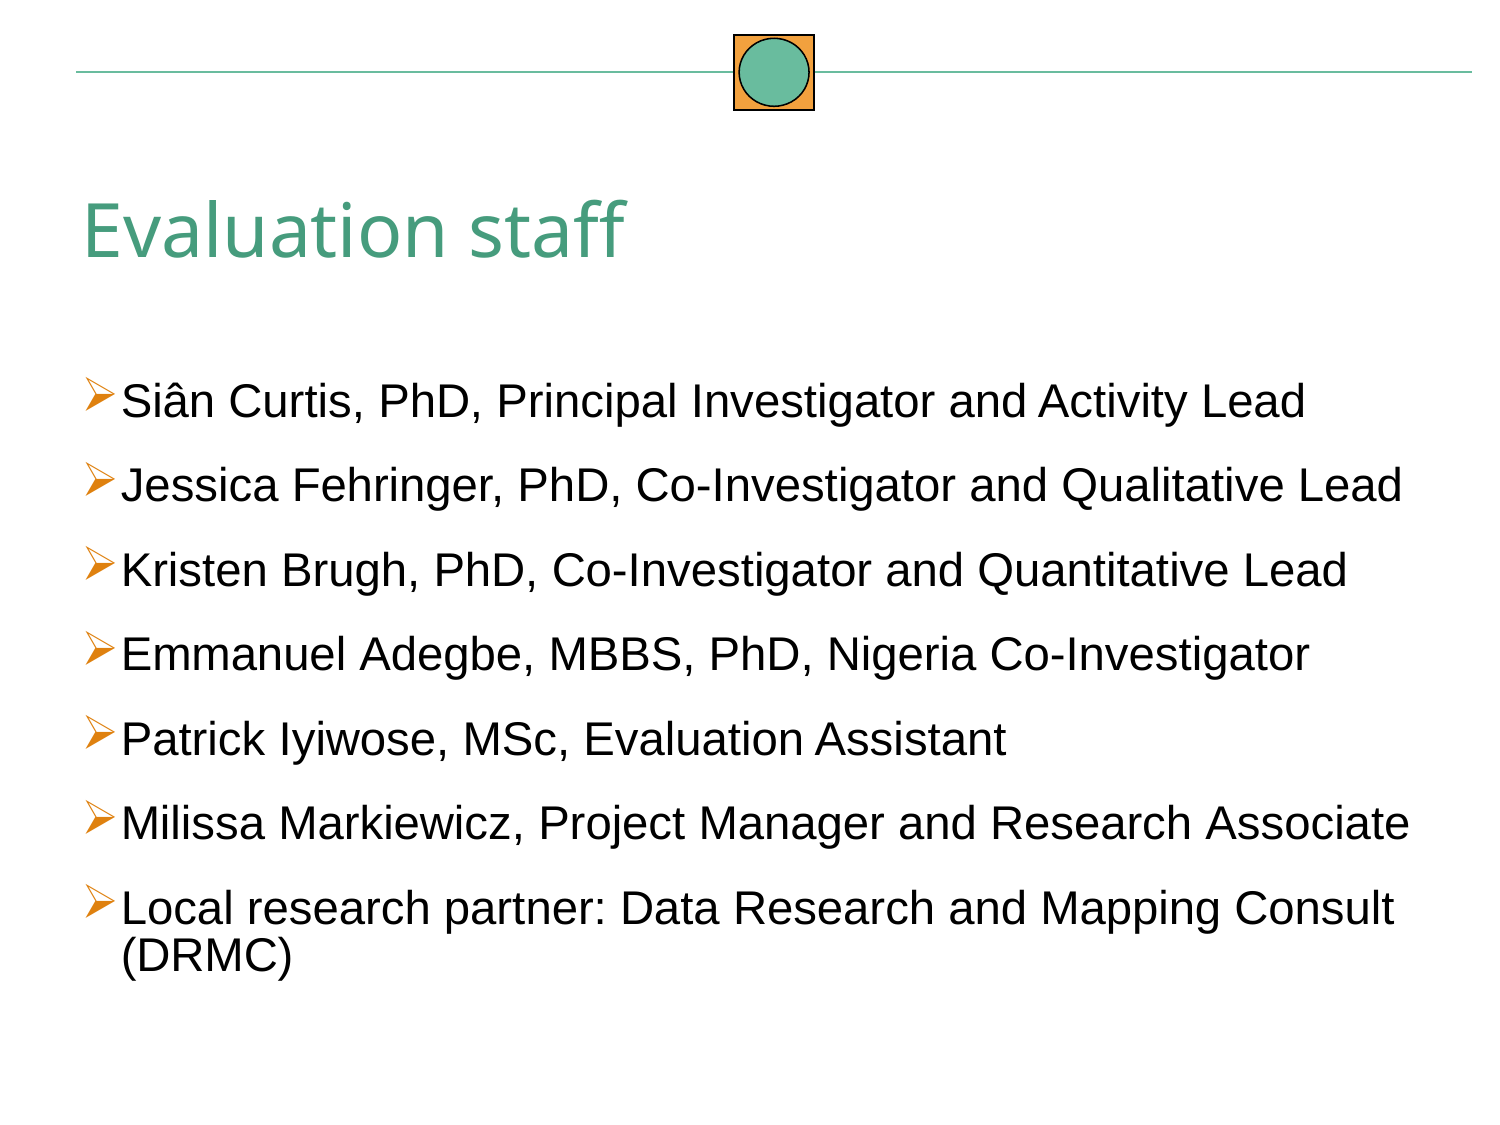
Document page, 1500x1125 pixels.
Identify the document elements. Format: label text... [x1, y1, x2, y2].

title Evaluation staff [66, 176, 1188, 314]
list Siân Curtis, PhD, Principal Investigator and Activity Lead​ Jessica Fehringer, PhD, Co-Investigator and Qualitative Lead​ Kristen Brugh, PhD, Co-Investigator and Quantitative Lead​ Emmanuel Adegbe, MBBS, PhD, Nigeria Co-Investigator ​ Patrick Iyiwose, MSc, Evaluation Assistant​ Milissa Markiewicz, Project Manager and Research Associate​ Local research partner: Data Research and Mapping Consult (DRMC) [66, 372, 1428, 1009]
